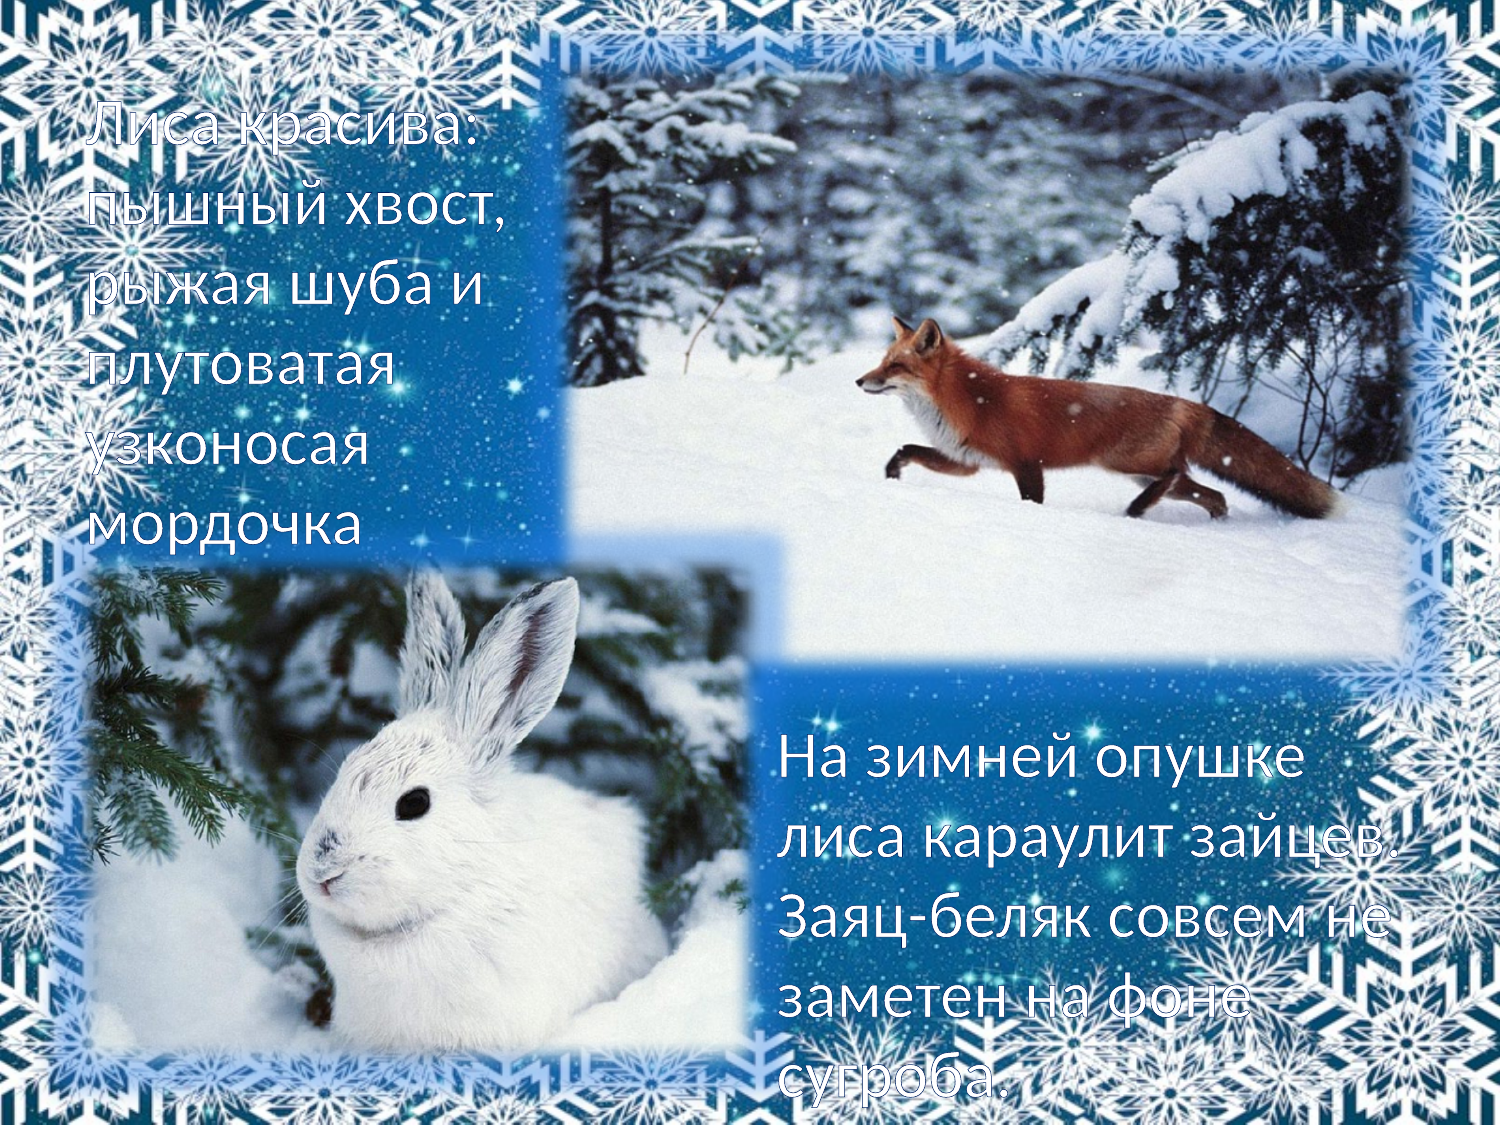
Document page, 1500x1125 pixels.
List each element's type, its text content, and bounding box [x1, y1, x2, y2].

picture [1332, 1118, 1347, 1125]
picture [0, 0, 1500, 1125]
picture [1243, 1118, 1280, 1125]
picture [1289, 1118, 1320, 1125]
text_box Лиса красива: пышный хвост, рыжая шуба и плутоватая узконосая мордочка [70, 70, 544, 549]
picture [1366, 1118, 1447, 1125]
picture [70, 53, 1428, 1073]
text_box На зимней опушке лиса караулит зайцев. Заяц-беляк совсем не заметен на фоне сугроба. [761, 703, 1453, 1118]
